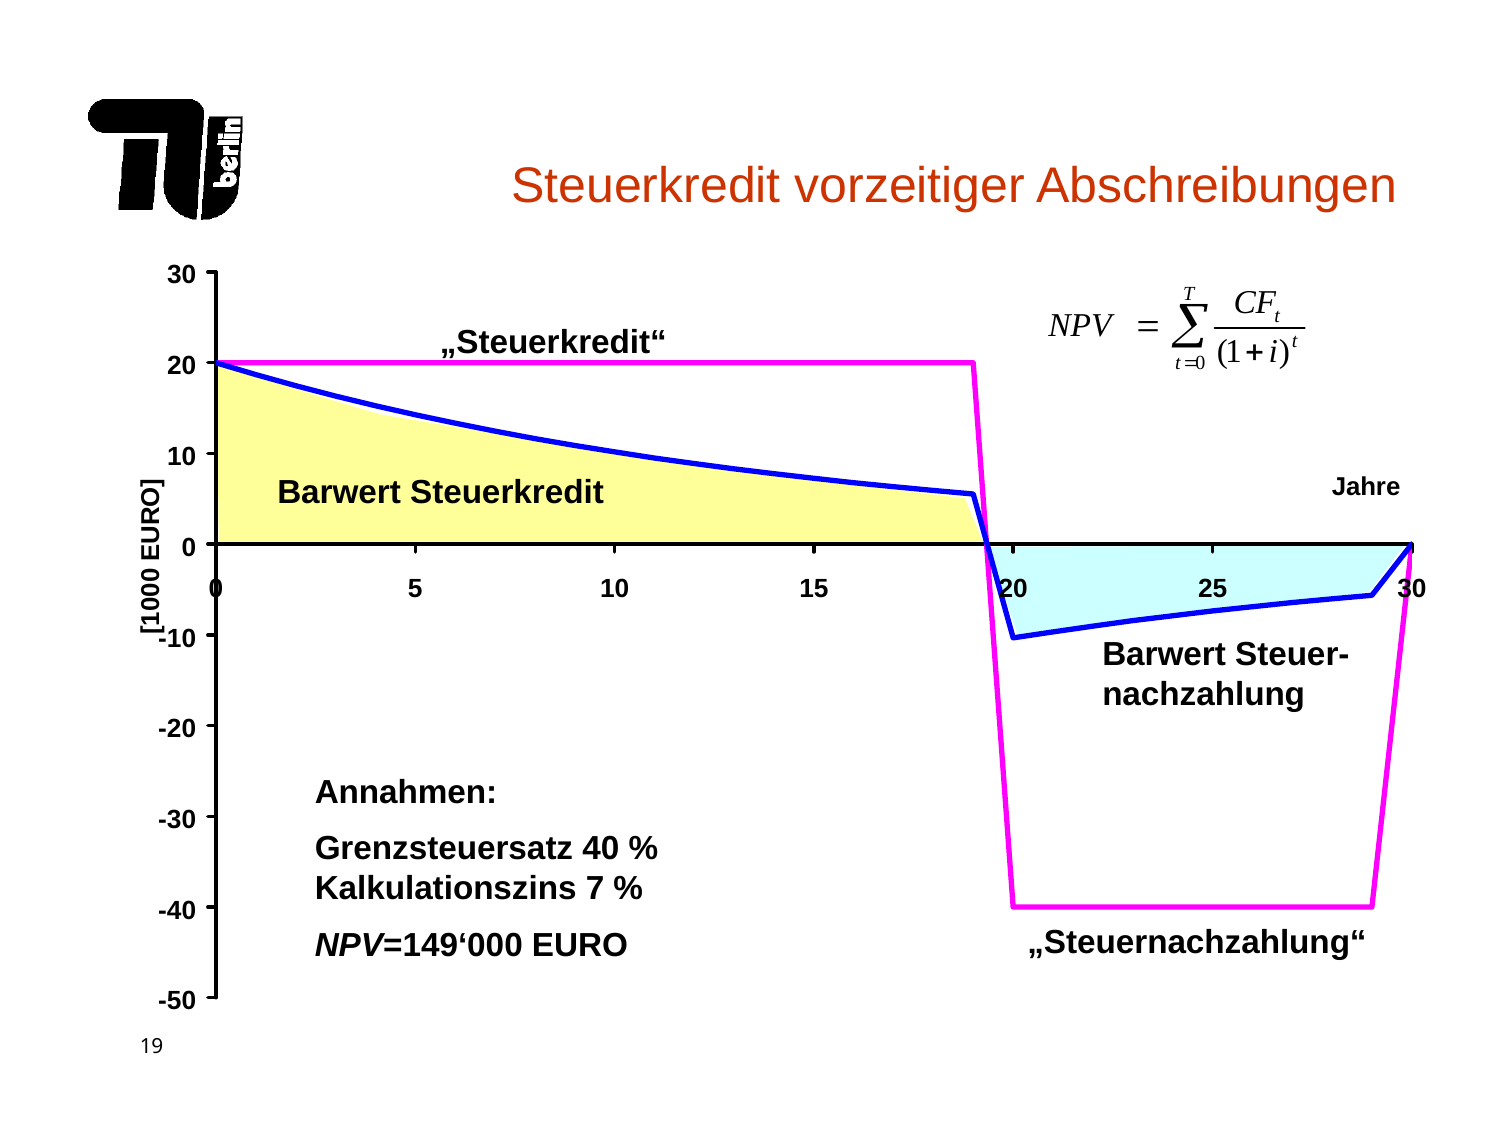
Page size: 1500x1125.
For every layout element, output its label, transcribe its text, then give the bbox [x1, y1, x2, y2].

picture [88, 99, 243, 220]
picture [99, 224, 1438, 1058]
title Steuerkredit vorzeitiger Abschreibungen [312, 62, 1413, 220]
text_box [1040, 275, 1333, 380]
